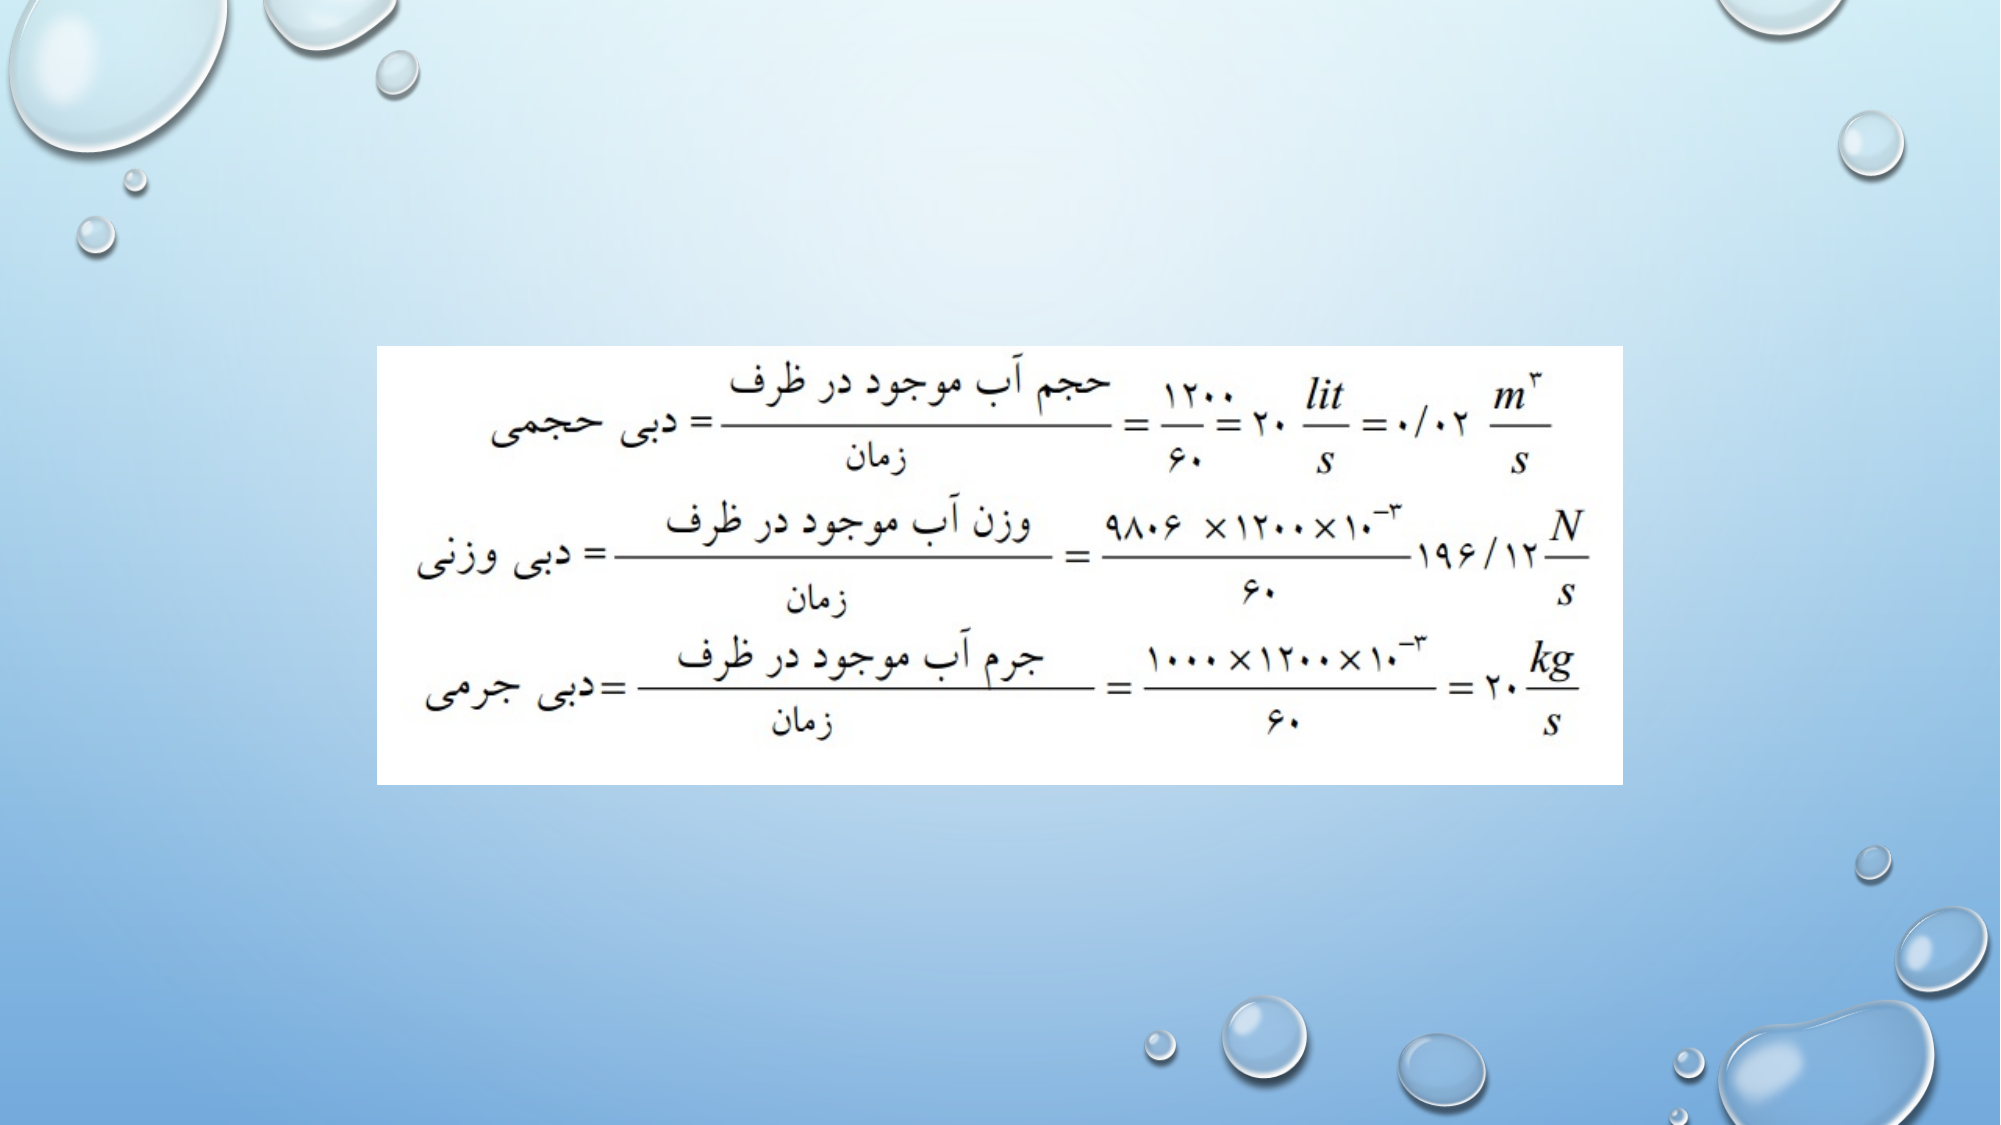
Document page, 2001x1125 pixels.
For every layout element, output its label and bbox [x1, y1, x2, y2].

picture [0, 0, 2000, 1125]
list [377, 346, 1623, 785]
